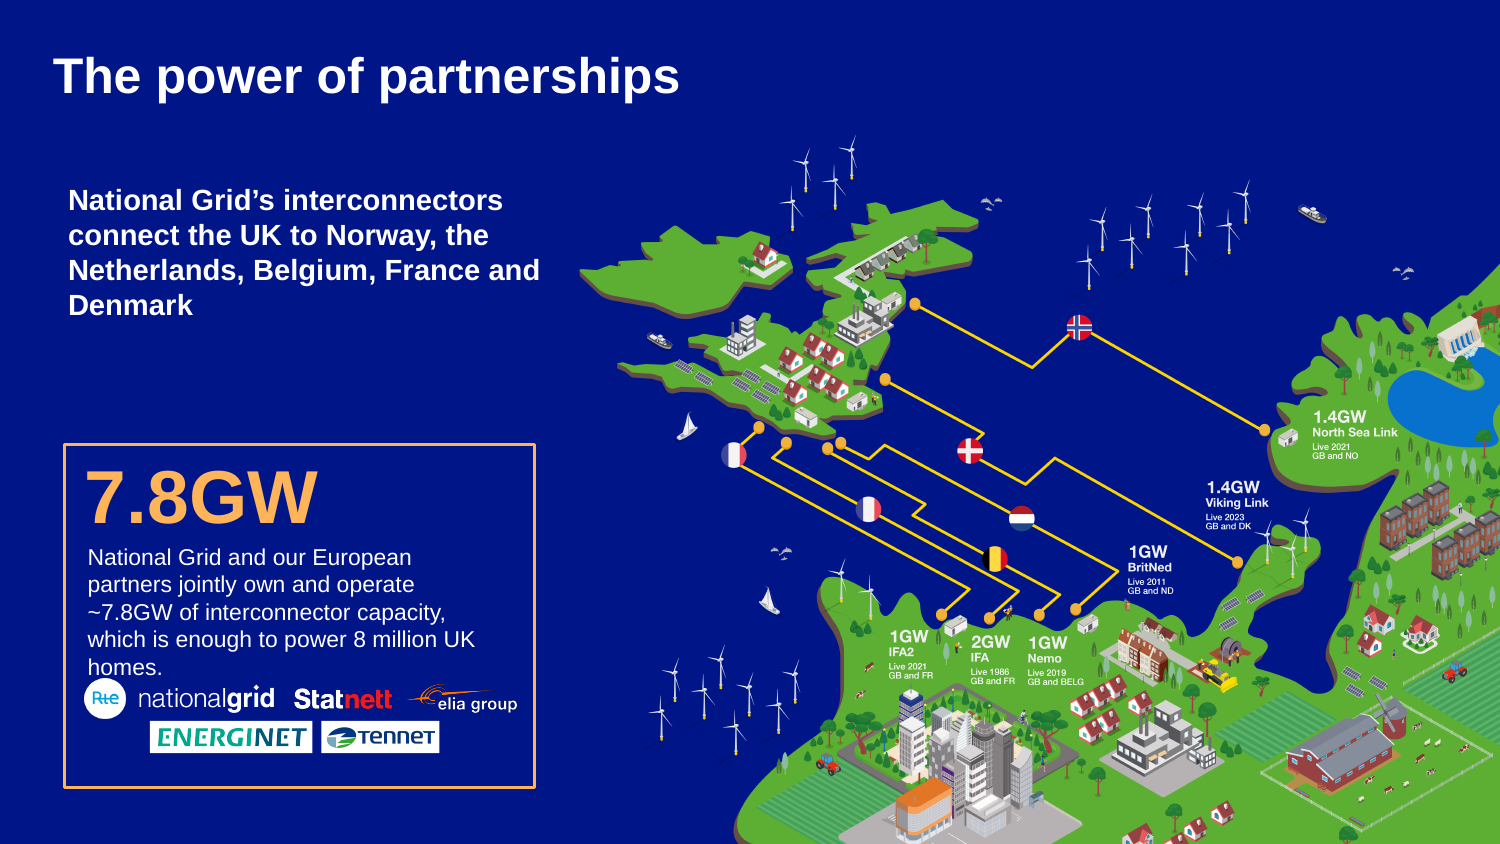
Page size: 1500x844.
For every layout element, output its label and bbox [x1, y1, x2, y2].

text_box [64, 444, 535, 788]
picture [0, 0, 1500, 844]
